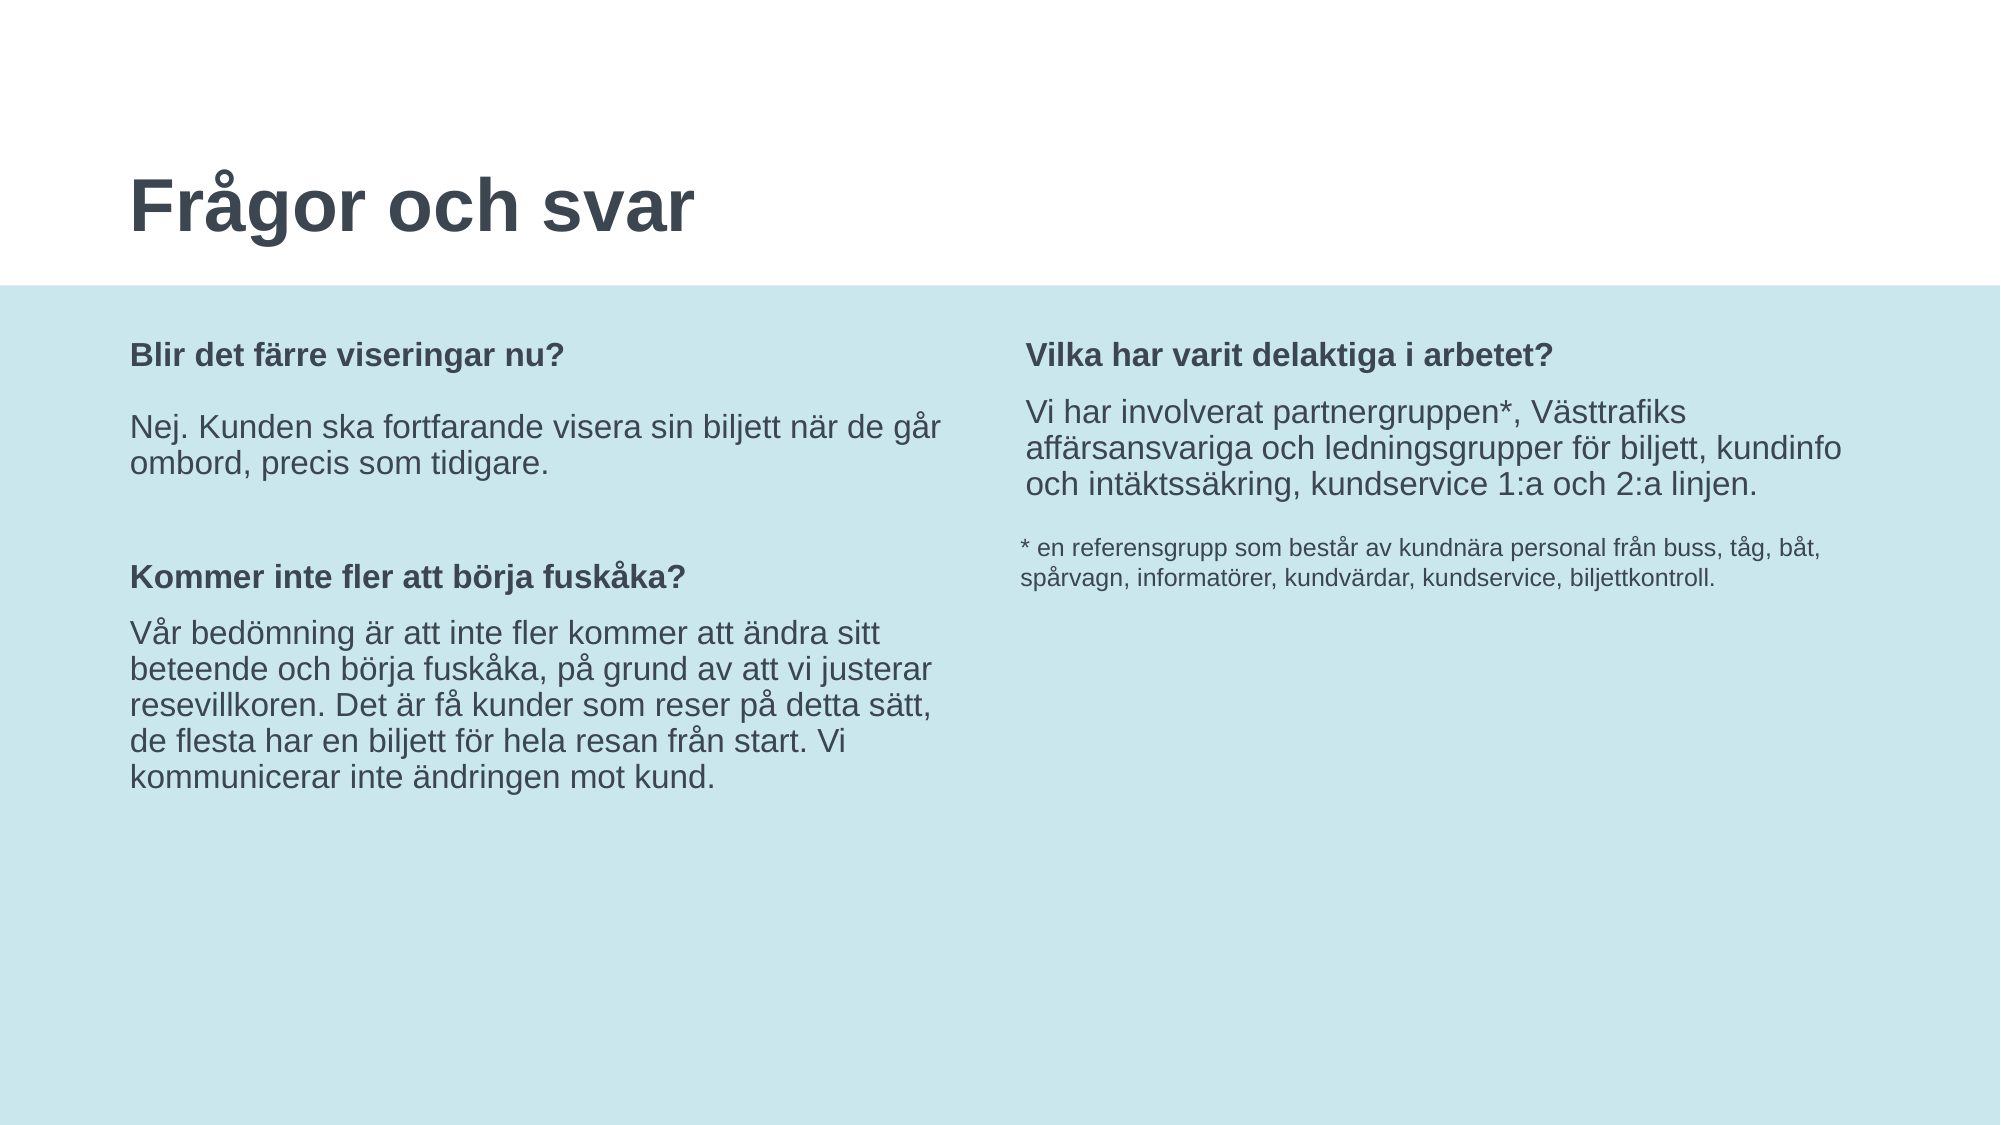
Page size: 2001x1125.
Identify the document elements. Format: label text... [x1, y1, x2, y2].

text_box [0, 284, 2000, 1125]
title Frågor och svar [129, 107, 1870, 248]
text_box * en referensgrupp som består av kundnära personal från buss, tåg, båt, spårvagn, informatörer, kundvärdar, kundservice, biljettkontroll. [1005, 524, 1932, 600]
list Blir det färre viseringar nu? Nej. Kunden ska fortfarande visera sin biljett när de går ombord, precis som tidigare. Kommer inte fler att börja fuskåka? Vår bedömning är att inte fler kommer att ändra sitt beteende och börja fuskåka, på grund av att vi justerar resevillkoren. Det är få kunder som reser på detta sätt, de flesta har en biljett för hela resan från start. Vi kommunicerar inte ändringen mot kund. Vilka har varit delaktiga i arbetet? Vi har involverat partnergruppen*, Västtrafiks affärsansvariga och ledningsgrupper för biljett, kundinfo och intäktssäkring, kundservice 1:a och 2:a linjen. [129, 338, 1863, 881]
